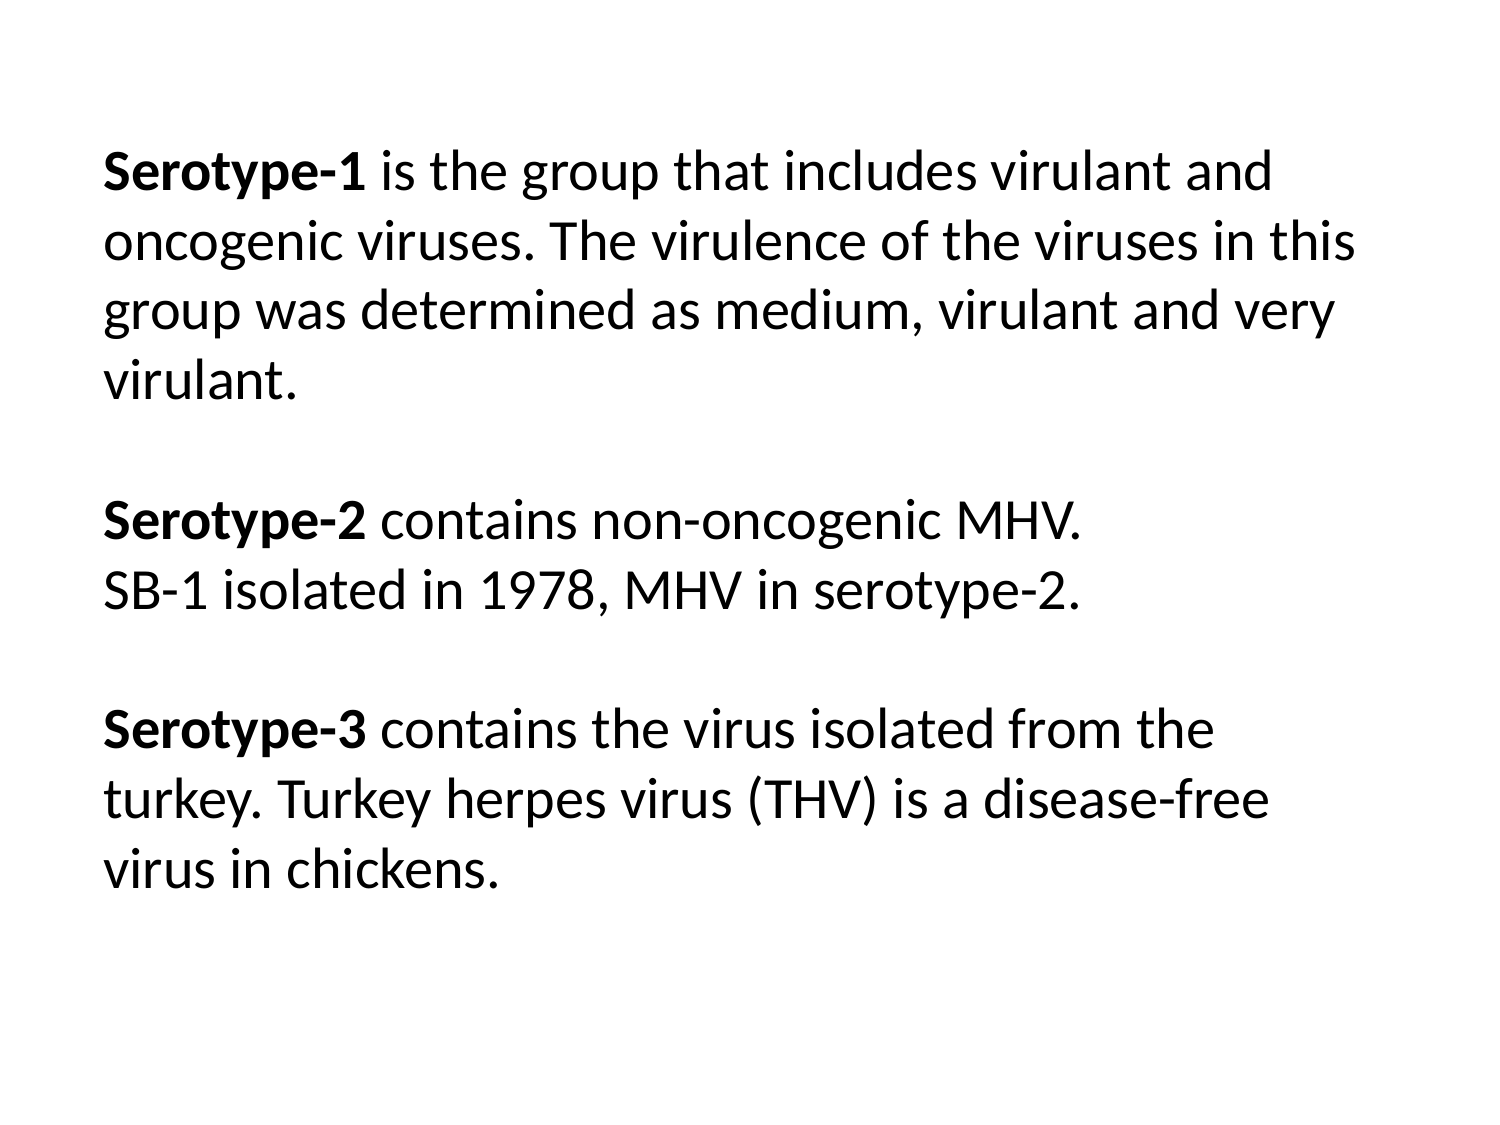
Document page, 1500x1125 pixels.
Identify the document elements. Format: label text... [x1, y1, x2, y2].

title Serotype-1 is the group that includes virulant and oncogenic viruses. The virulence of the viruses in this group was determined as medium, virulant and very virulant. Serotype-2 contains non-oncogenic MHV. SB-1 isolated in 1978, MHV in serotype-2. Serotype-3 contains the virus isolated from the turkey. Turkey herpes virus (THV) is a disease-free virus in chickens. [88, 101, 1400, 931]
